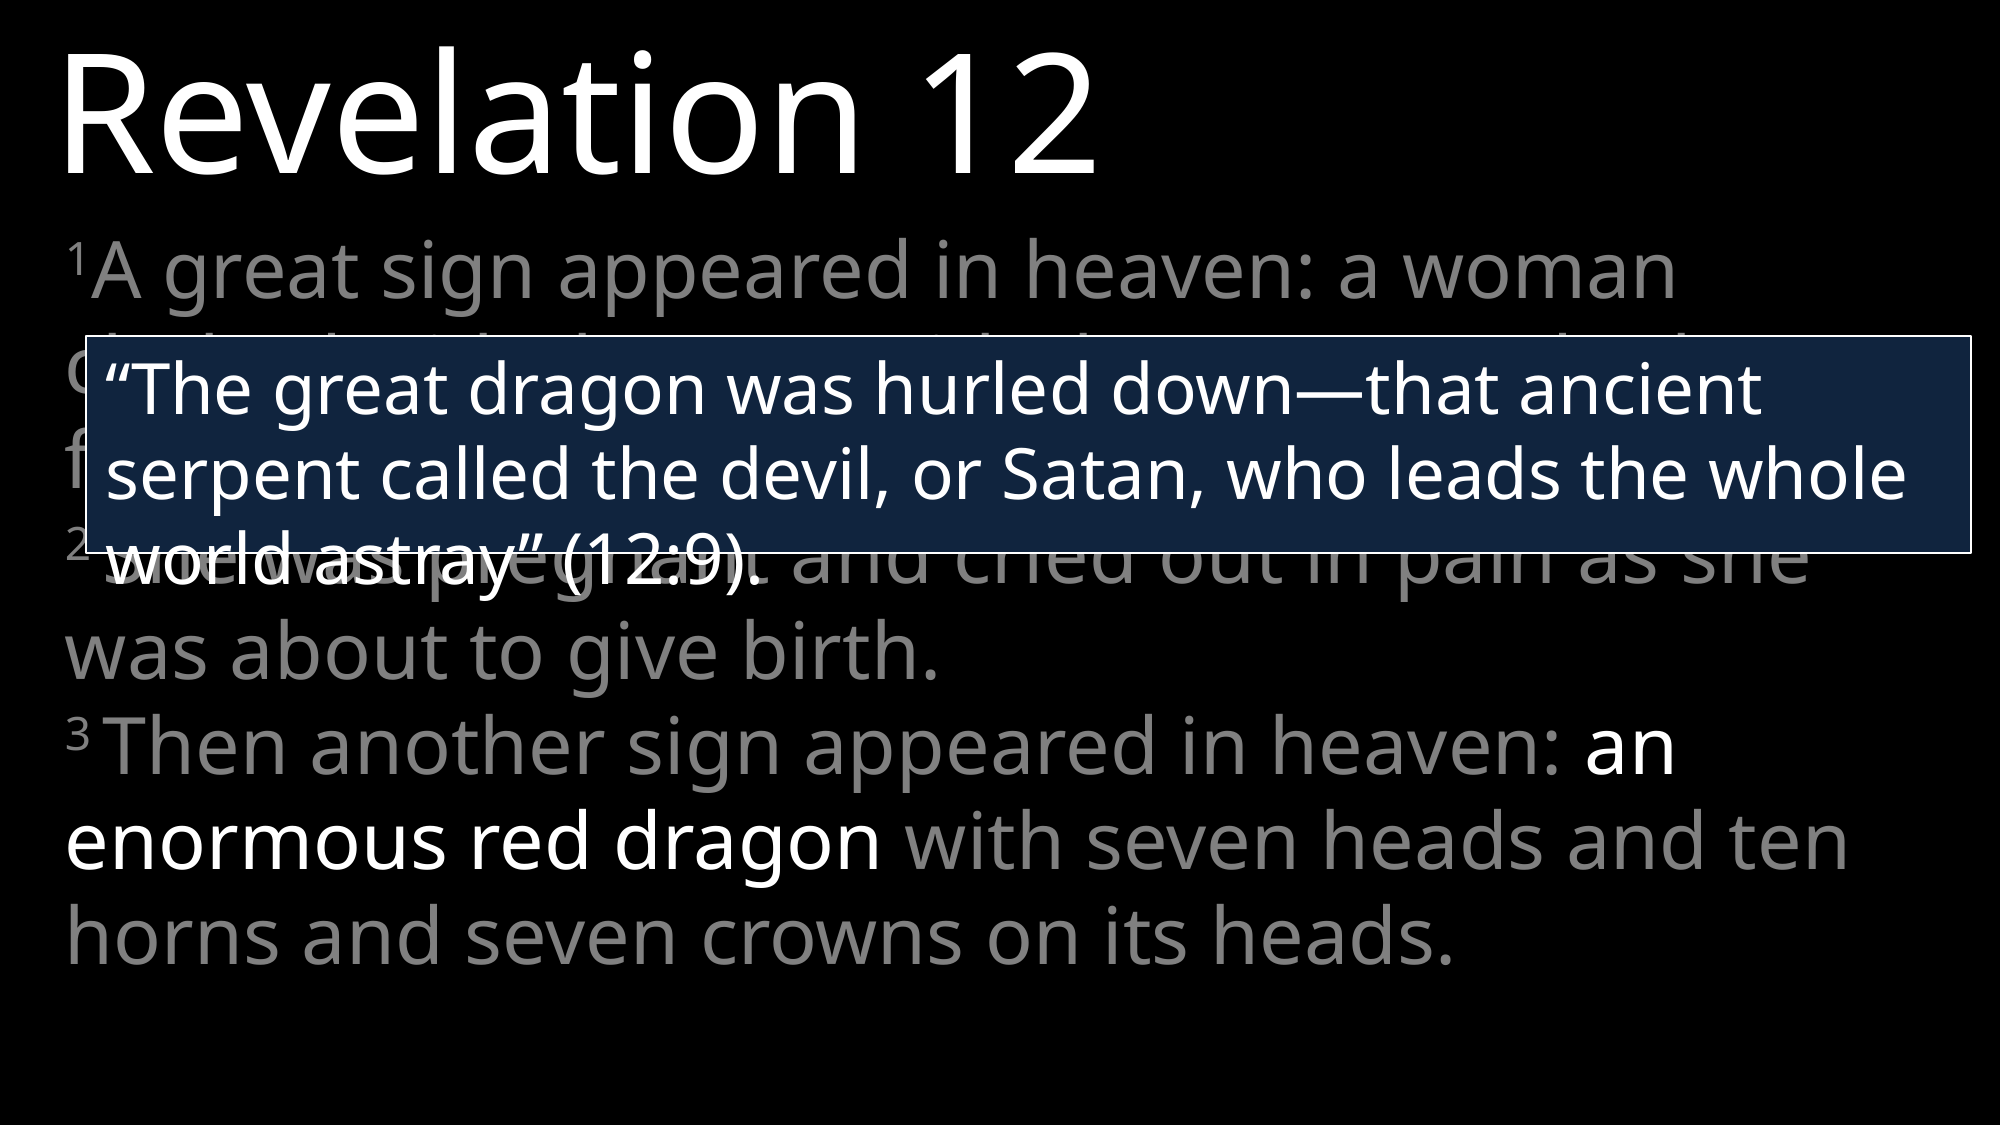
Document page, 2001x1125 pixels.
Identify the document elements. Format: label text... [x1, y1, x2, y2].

text_box “The great dragon was hurled down—that ancient serpent called the devil, or Satan, who leads the whole world astray” (12:9). [88, 336, 2000, 606]
text_box Revelation 12 [37, 0, 1838, 215]
text_box 1A great sign appeared in heaven: a woman clothed with the sun, with the moon under her feet and a crown of twelve stars on her head. 2 She was pregnant and cried out in pain as she was about to give birth. 3 Then another sign appeared in heaven: an enormous red dragon with seven heads and ten horns and seven crowns on its heads. [49, 212, 1943, 988]
